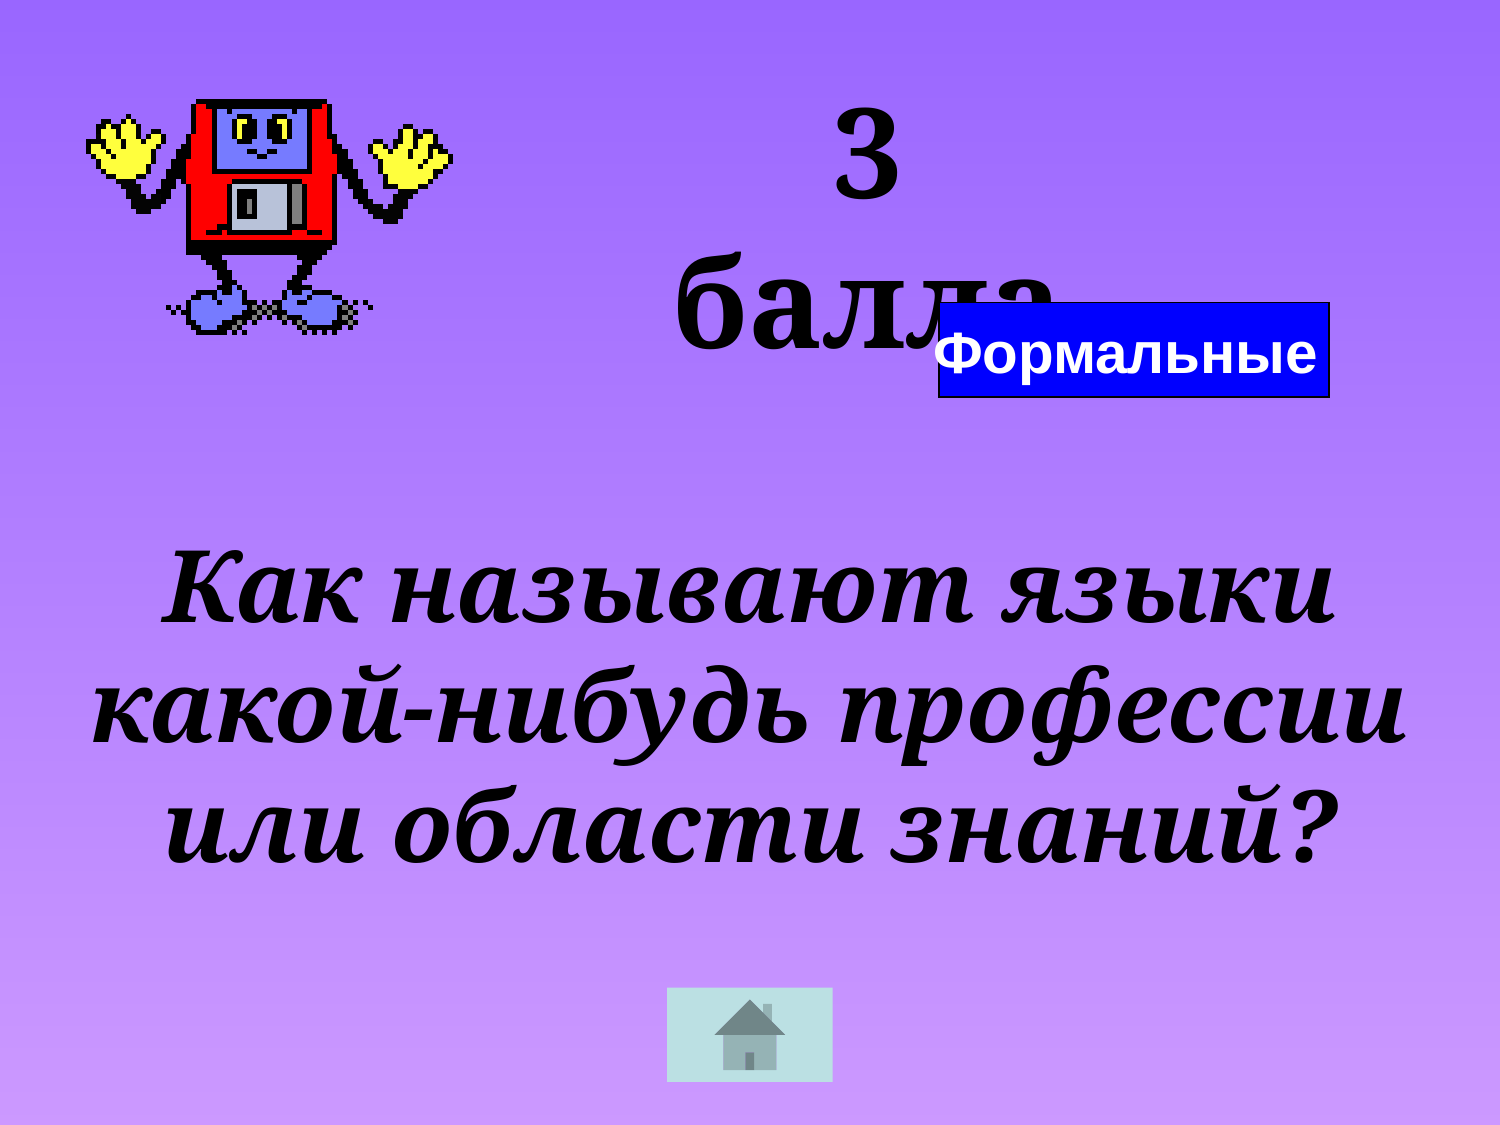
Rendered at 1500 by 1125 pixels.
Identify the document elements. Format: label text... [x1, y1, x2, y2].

text_box с [724, 1035, 776, 1070]
text_box Как называют языки какой-нибудь профессии или области знаний? [53, 515, 1447, 890]
text_box Формальные [939, 302, 1329, 398]
picture [76, 54, 479, 407]
text_box [667, 987, 833, 1082]
text_box 3 балла [620, 66, 1117, 382]
text_box с [764, 1004, 771, 1019]
